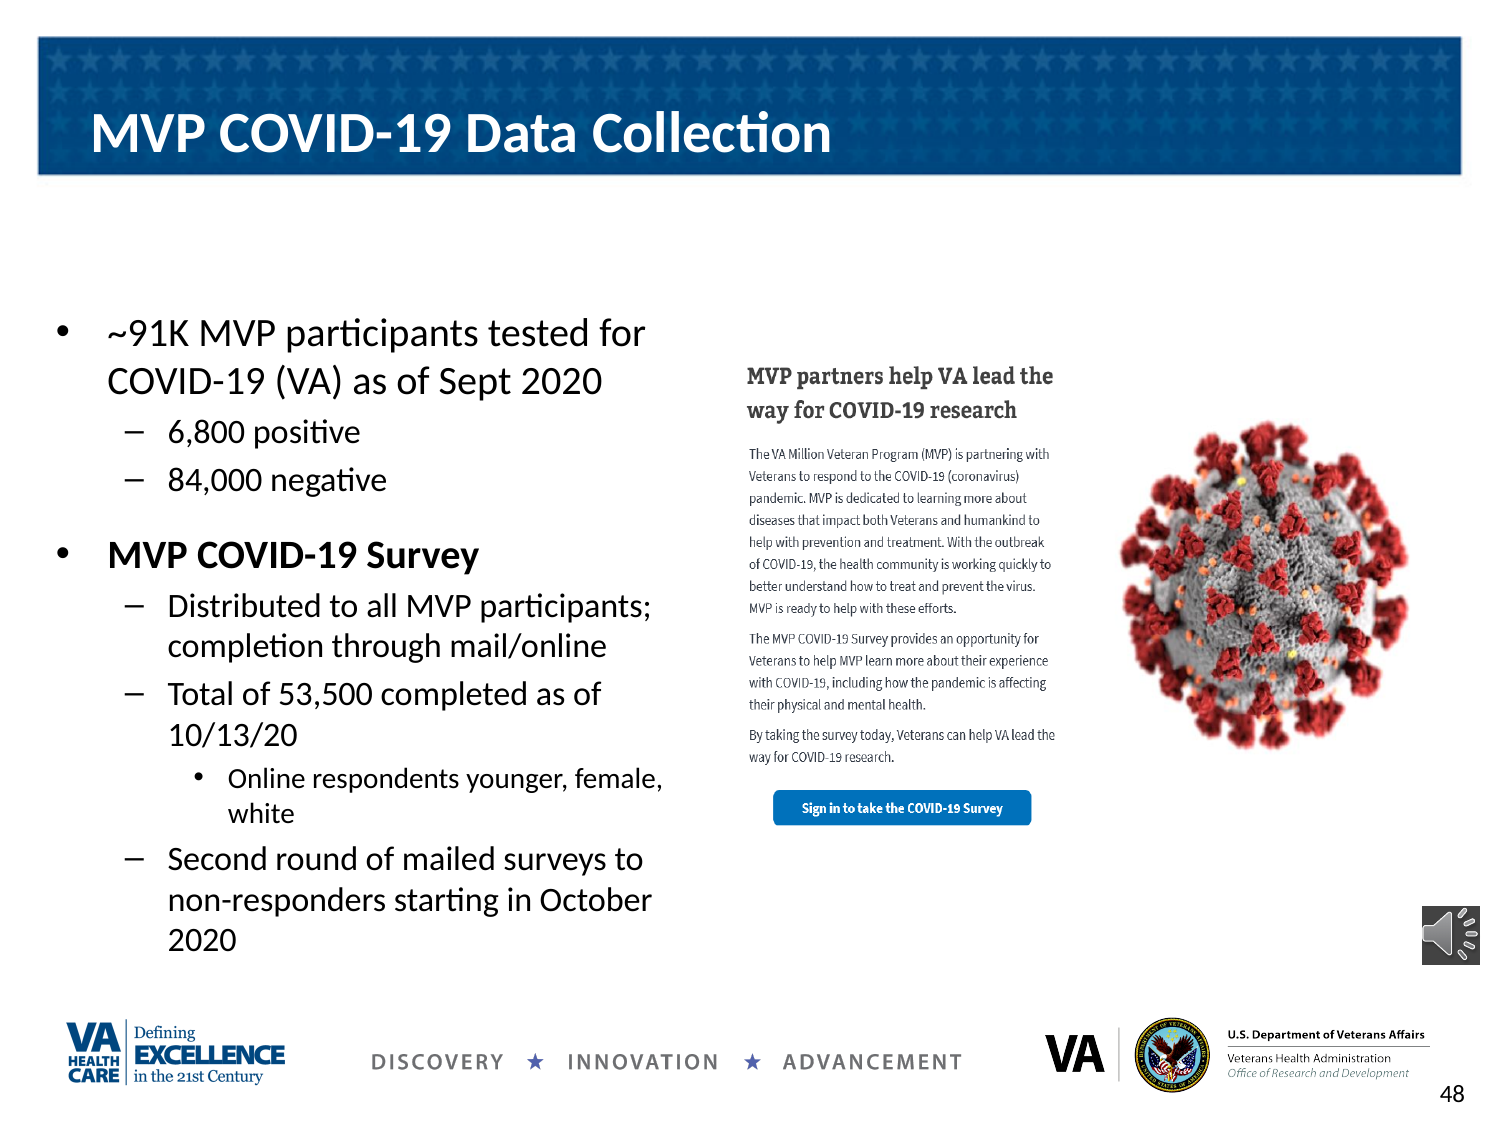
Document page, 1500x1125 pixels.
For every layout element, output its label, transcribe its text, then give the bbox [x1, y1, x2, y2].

title MVP COVID-19 Data Collection [75, 45, 1425, 172]
picture [362, 1044, 971, 1078]
picture [1421, 905, 1482, 966]
picture [1045, 1014, 1430, 1095]
picture [59, 1014, 285, 1092]
picture [0, 0, 1500, 195]
picture [734, 341, 1431, 834]
list ~91K MVP participants tested for COVID-19 (VA) as of Sept 2020 6,800 positive 84,000 negative MVP COVID-19 Survey Distributed to all MVP participants; completion through mail/online Total of 53,500 completed as of 10/13/20 Online respondents younger, female, white Second round of mailed surveys to non-responders starting in October 2020 [40, 298, 726, 970]
